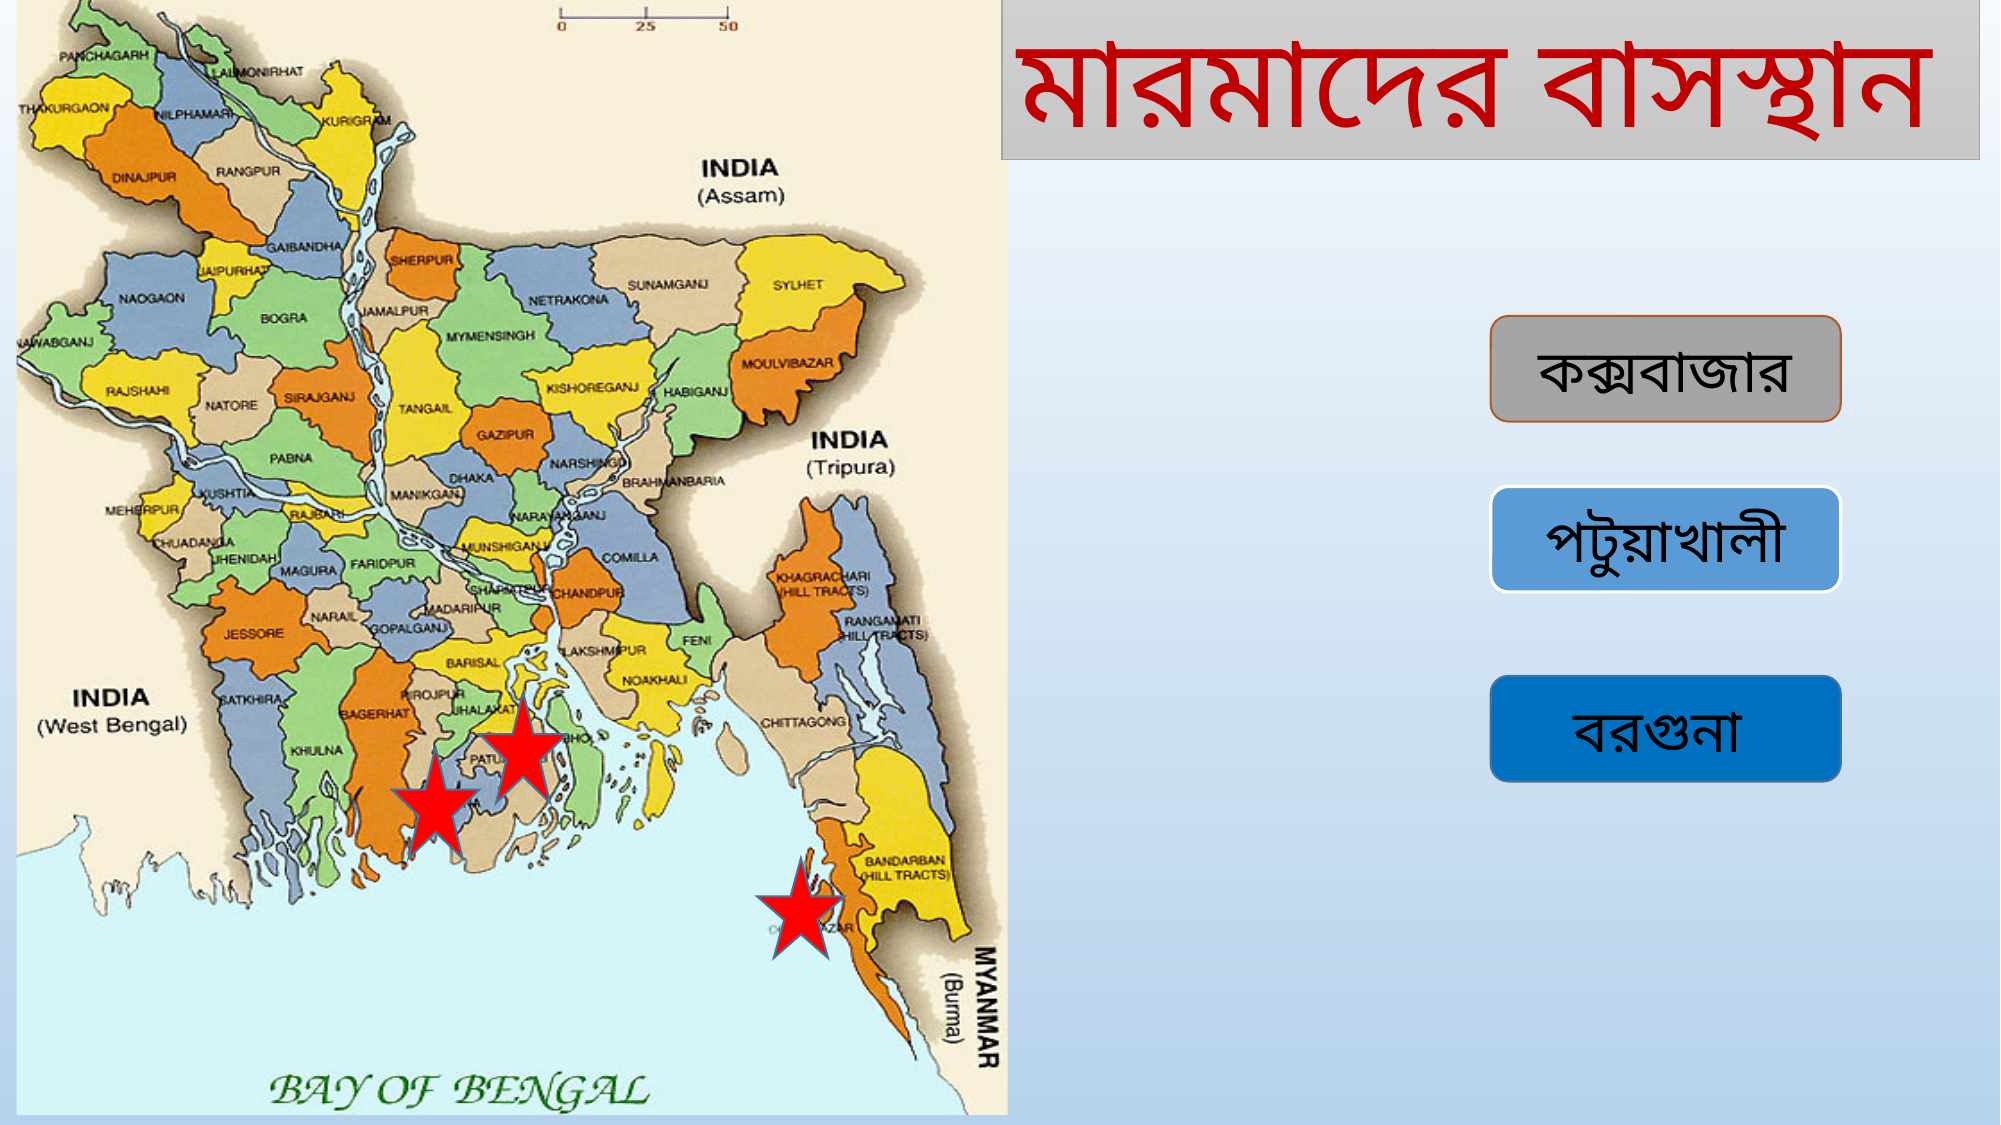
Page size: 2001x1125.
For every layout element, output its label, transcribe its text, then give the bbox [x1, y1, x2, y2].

text_box মারমাদের বাসস্থান [1008, 0, 1980, 160]
text_box বরগুনা [1489, 674, 1842, 783]
text_box পটুয়াখালী [1489, 484, 1843, 594]
text_box কক্সবাজার [1489, 314, 1842, 423]
picture [16, 0, 1008, 1115]
